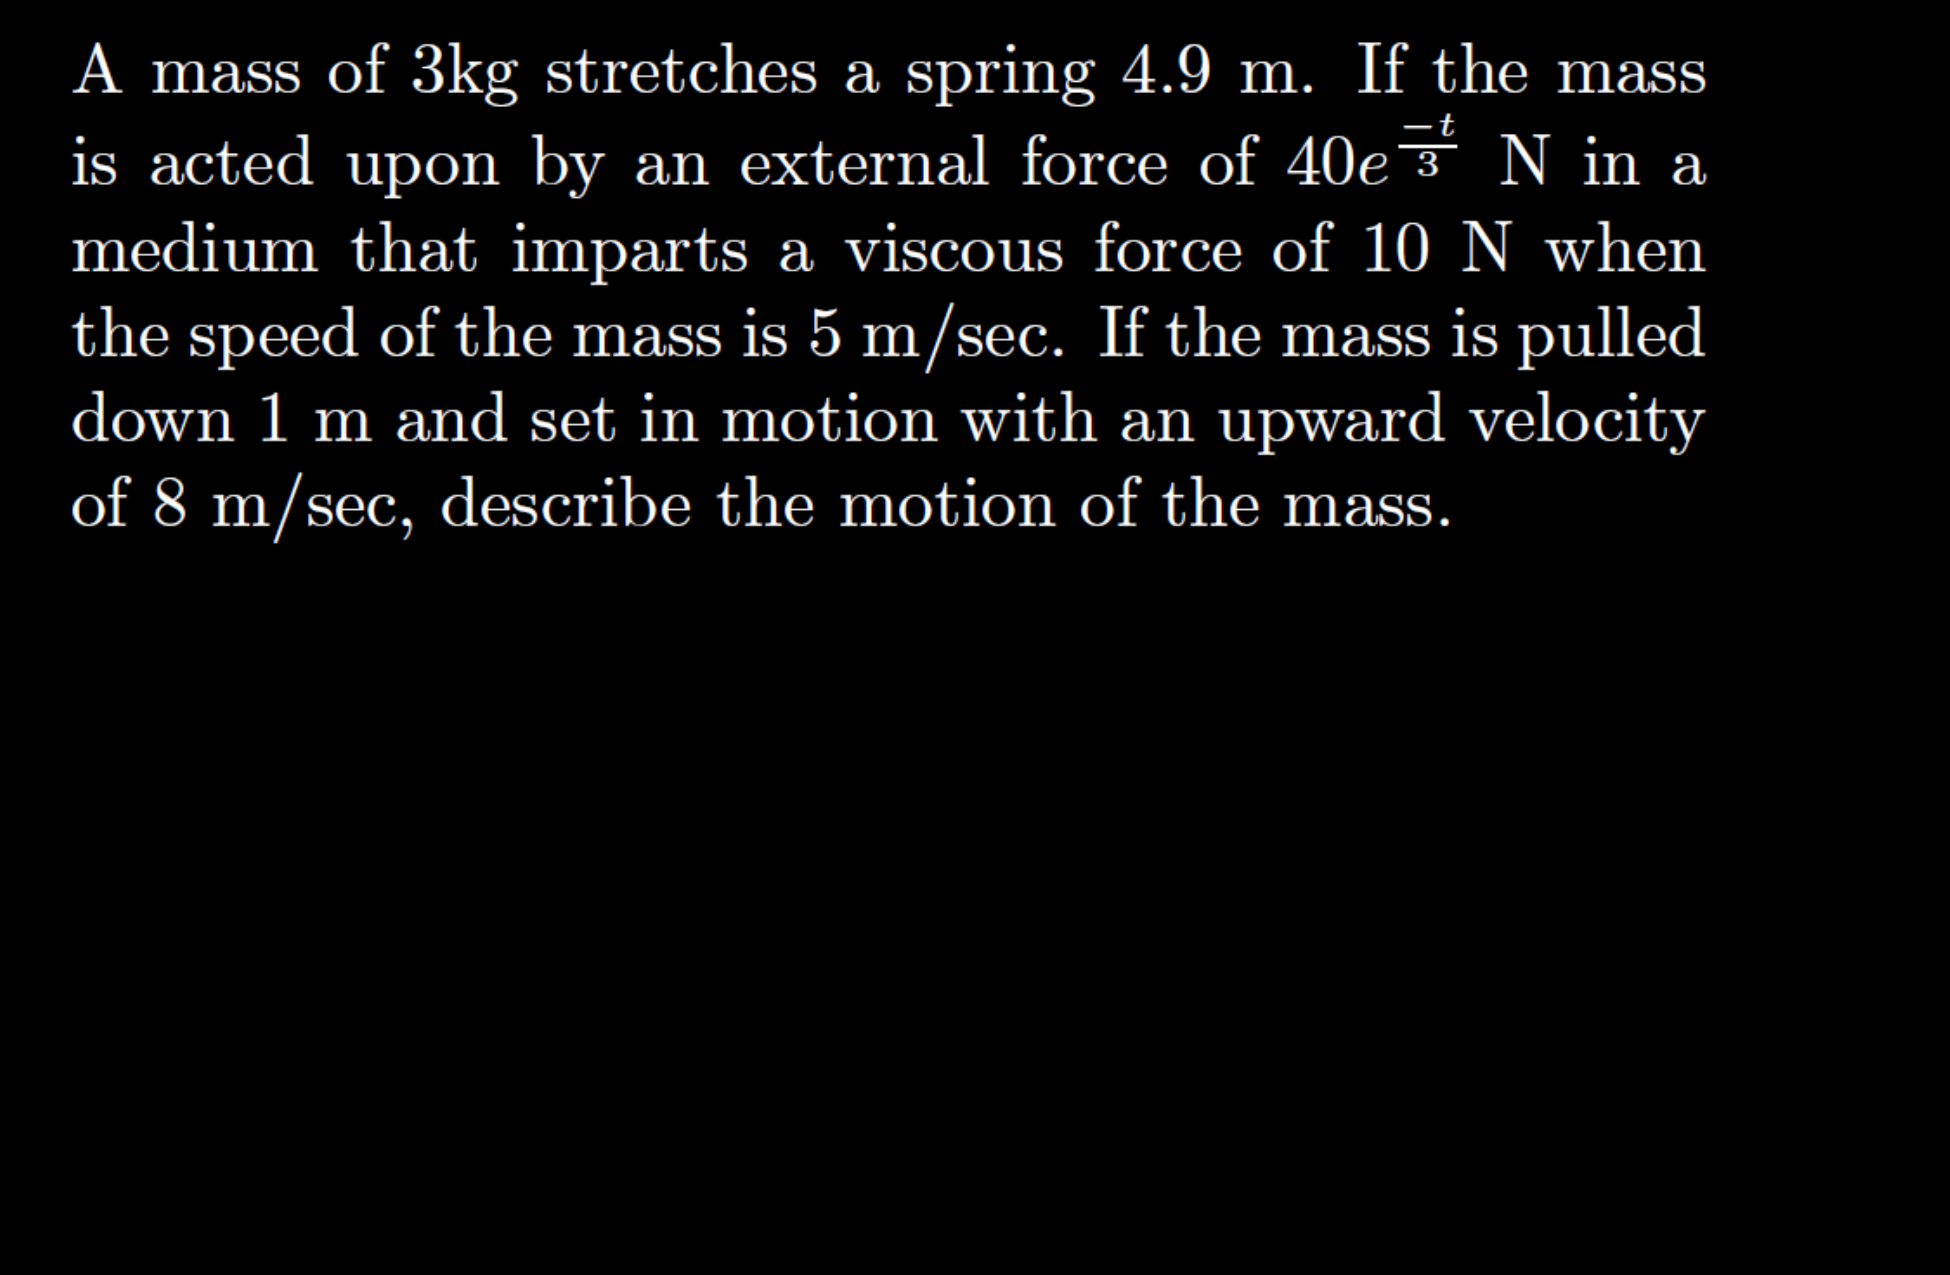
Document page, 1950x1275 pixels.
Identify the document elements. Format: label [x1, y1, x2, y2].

picture [14, 22, 1787, 571]
